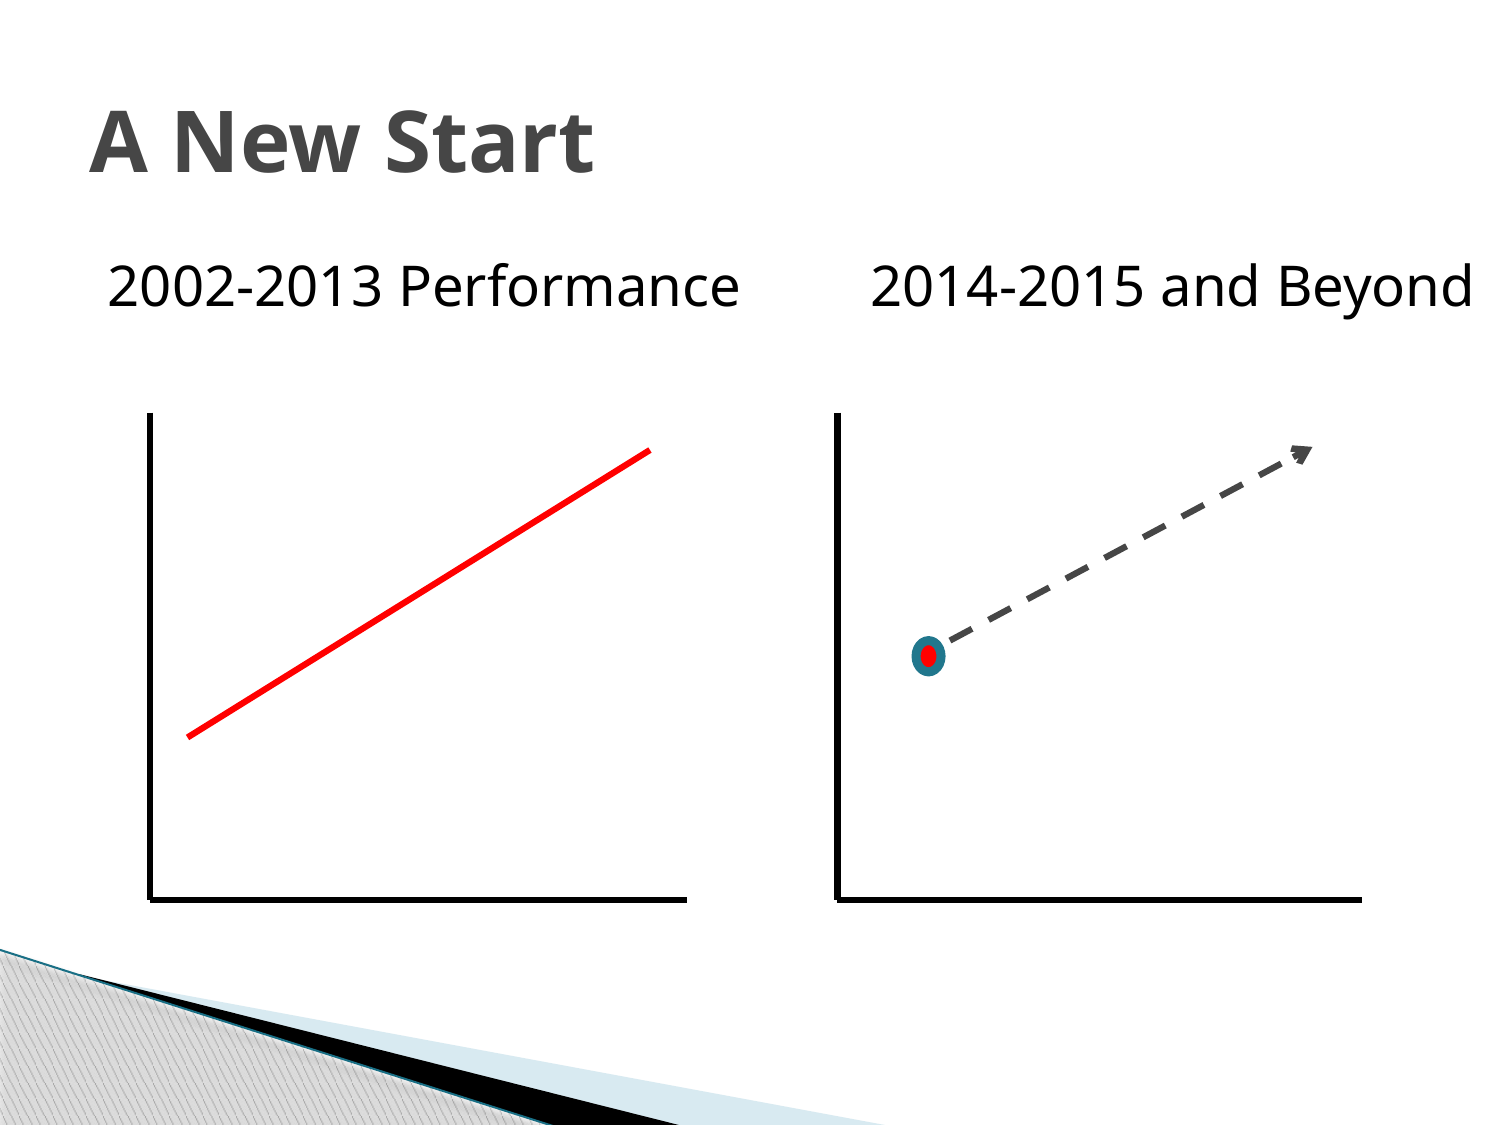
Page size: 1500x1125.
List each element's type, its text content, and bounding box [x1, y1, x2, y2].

list 2002-2013 Performance [75, 243, 837, 986]
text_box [949, 446, 1313, 641]
text_box [911, 636, 946, 677]
list 2014-2015 and Beyond [837, 242, 1500, 986]
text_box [187, 449, 651, 738]
title A New Start [75, 45, 1425, 233]
